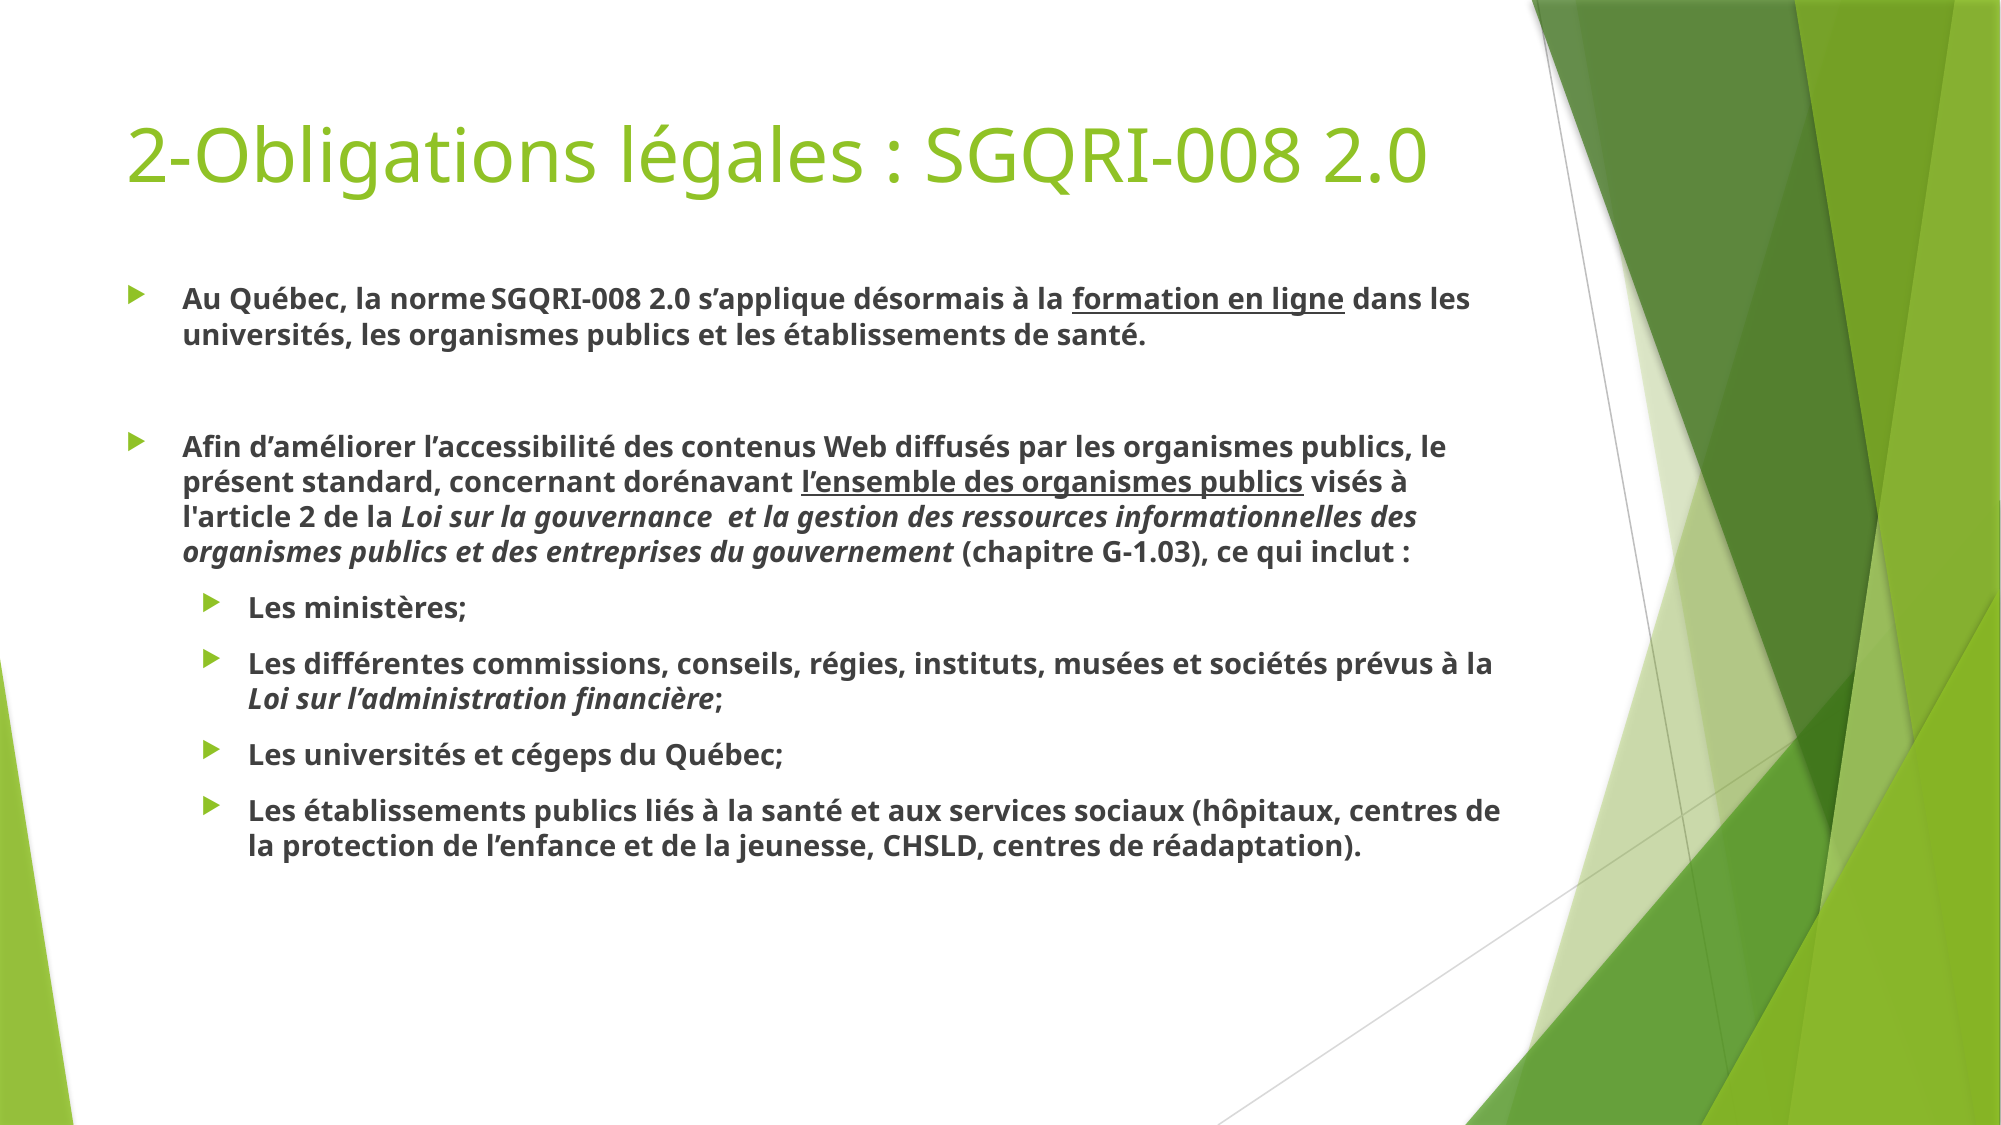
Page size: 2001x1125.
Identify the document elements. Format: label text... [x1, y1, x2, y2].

list Au Québec, la norme SGQRI-008 2.0 s’applique désormais à la formation en ligne dans les universités, les organismes publics et les établissements de santé. Afin d’améliorer l’accessibilité des contenus Web diffusés par les organismes publics, le présent standard, concernant dorénavant l’ensemble des organismes publics visés à l'article 2 de la Loi sur la gouvernance et la gestion des ressources informationnelles des organismes publics et des entreprises du gouvernement (chapitre G-1.03), ce qui inclut : Les ministères; Les différentes commissions, conseils, régies, instituts, musées et sociétés prévus à la Loi sur l’administration financière; Les universités et cégeps du Québec; Les établissements publics liés à la santé et aux services sociaux (hôpitaux, centres de la protection de l’enfance et de la jeunesse, CHSLD, centres de réadaptation). [111, 217, 1522, 992]
title 2-Obligations légales : SGQRI-008 2.0 [111, 99, 1522, 217]
